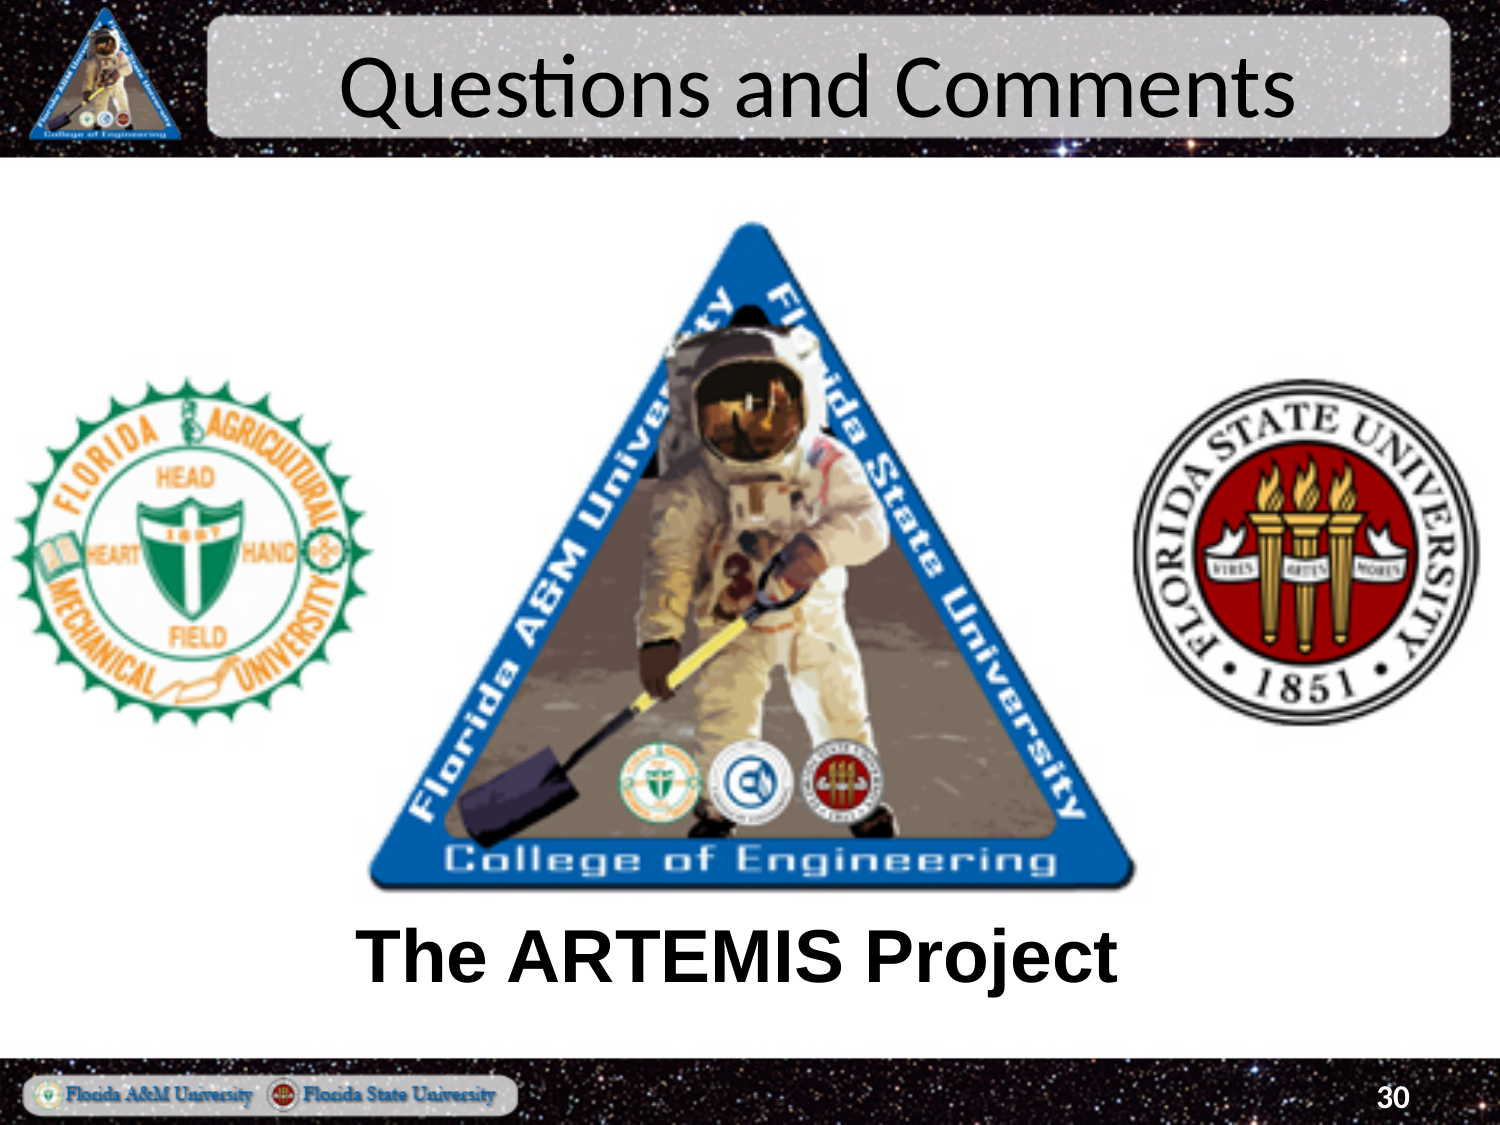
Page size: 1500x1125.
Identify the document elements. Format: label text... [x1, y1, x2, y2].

title Questions and Comments [212, 24, 1426, 138]
text_box The ARTEMIS Project [150, 910, 1325, 1005]
slide_number 30 [1074, 1065, 1425, 1125]
picture [0, 0, 1500, 1125]
